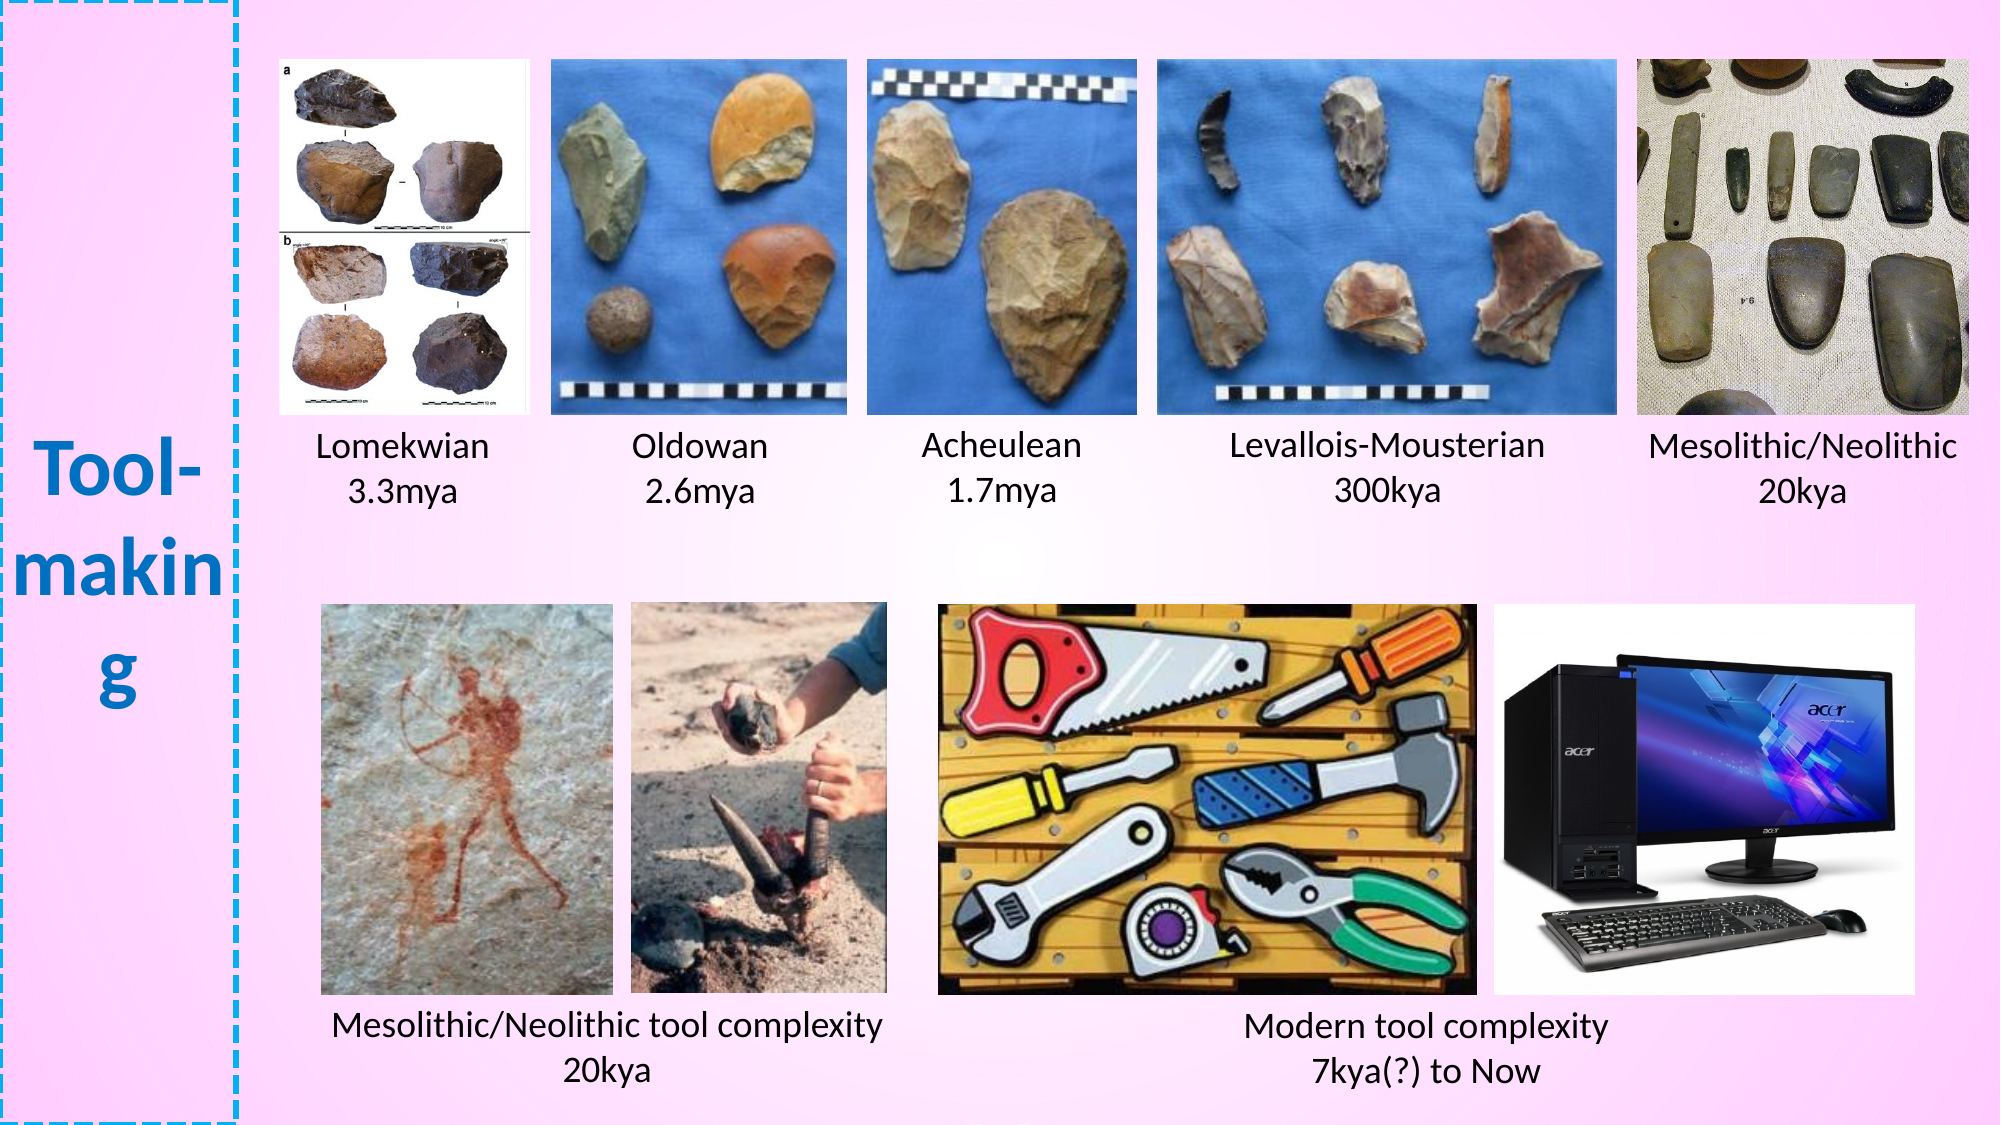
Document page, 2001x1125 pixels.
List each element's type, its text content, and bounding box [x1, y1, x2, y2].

text_box Levallois-Mousterian 300kya [1158, 421, 1618, 518]
picture [867, 59, 1137, 415]
picture [1494, 604, 1915, 995]
picture [1637, 59, 1969, 415]
picture [320, 604, 614, 995]
text_box Mesolithic/Neolithic tool complexity 20kya [300, 993, 915, 1098]
text_box Acheulean 1.7mya [867, 422, 1137, 518]
picture [550, 59, 847, 415]
text_box Oldowan 2.6mya [552, 421, 849, 519]
text_box Lomekwian 3.3mya [275, 419, 531, 519]
picture [279, 59, 531, 415]
title Tool-making [0, 0, 237, 1125]
text_box Mesolithic/Neolithic 20kya [1622, 413, 1984, 519]
picture [1157, 59, 1617, 415]
picture [938, 604, 1477, 995]
text_box Modern tool complexity 7kya(?) to Now [938, 993, 1915, 1099]
picture [631, 602, 888, 993]
